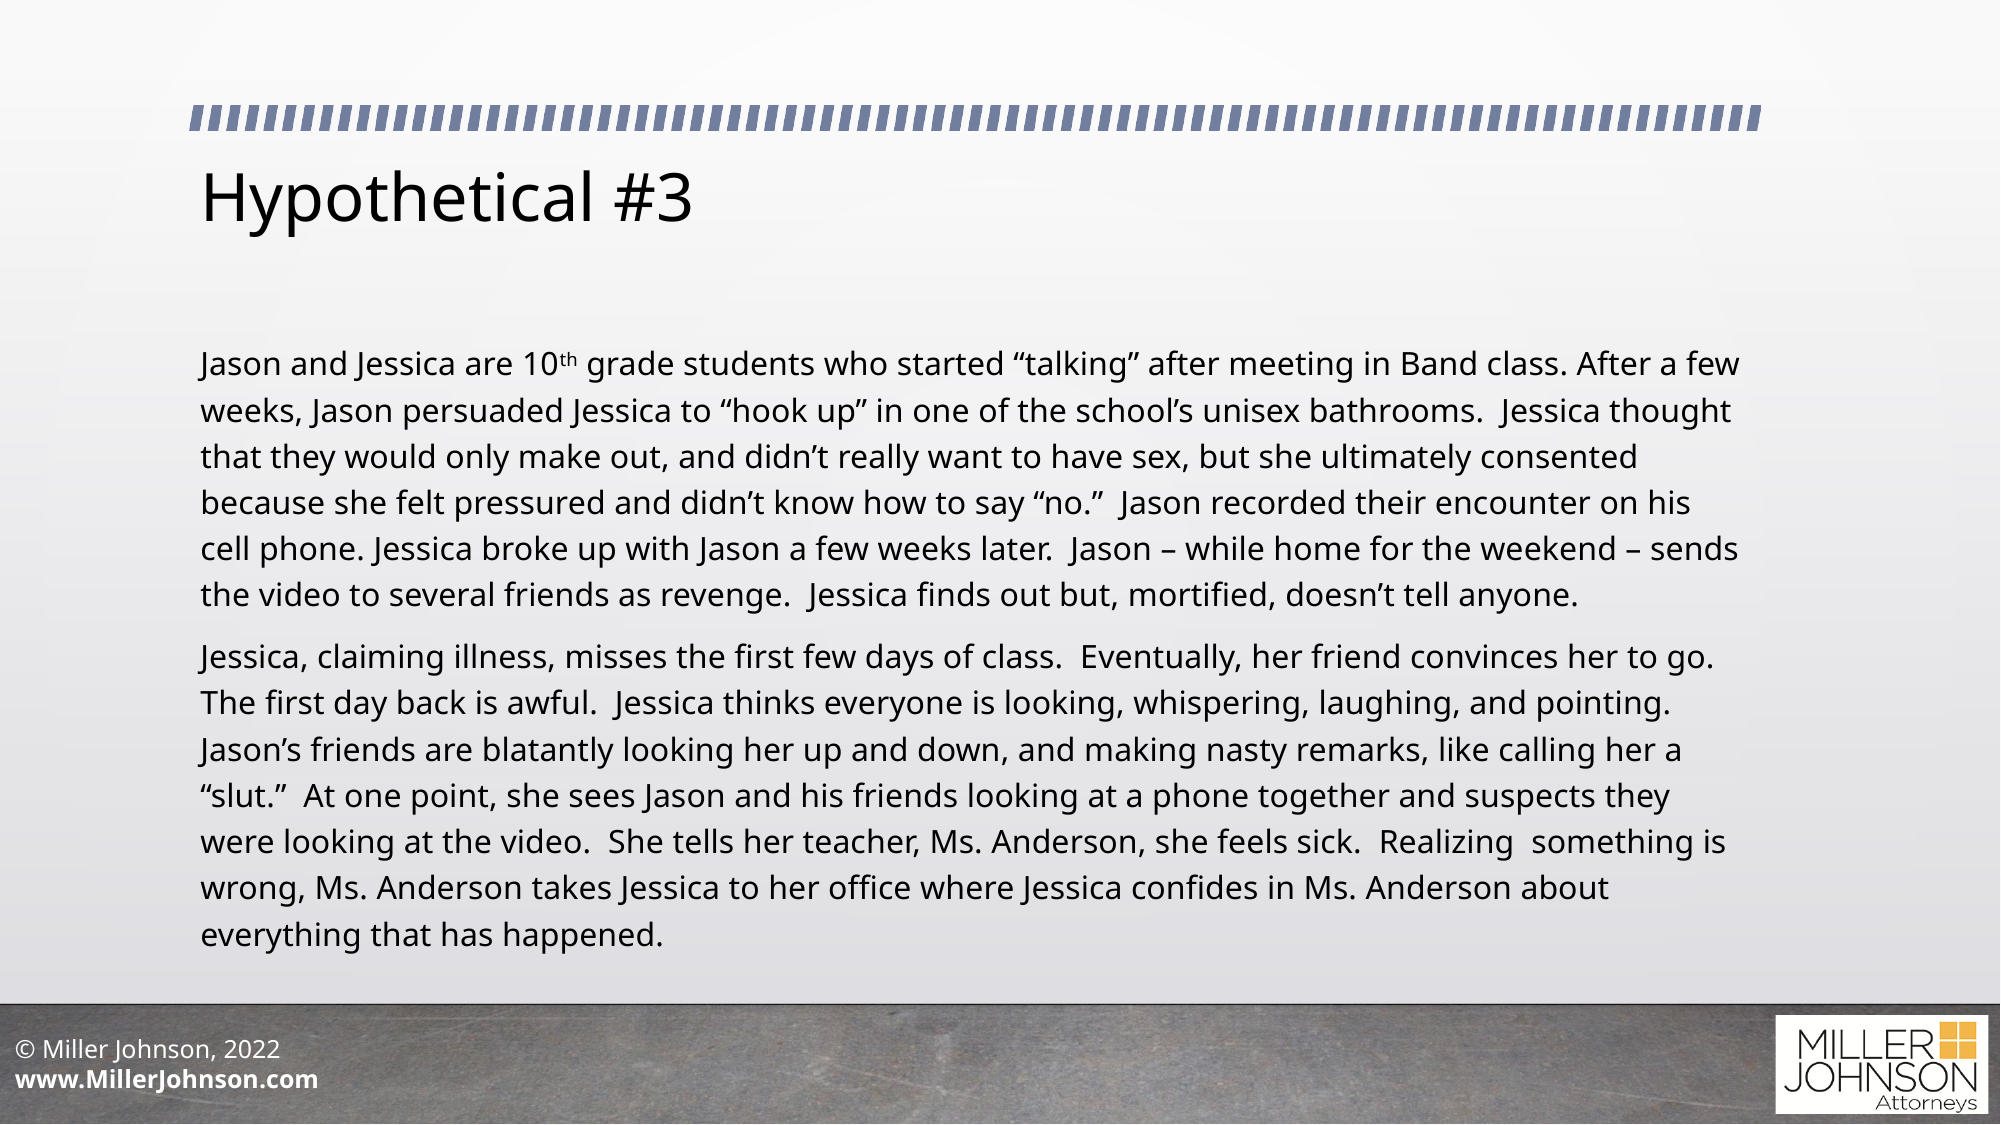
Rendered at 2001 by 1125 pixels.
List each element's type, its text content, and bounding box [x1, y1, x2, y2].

text_box © Miller Johnson, 2022 www.MillerJohnson.com [0, 1026, 423, 1101]
list Jason and Jessica are 10th grade students who started “talking” after meeting in Band class. After a few weeks, Jason persuaded Jessica to “hook up” in one of the school’s unisex bathrooms. Jessica thought that they would only make out, and didn’t really want to have sex, but she ultimately consented because she felt pressured and didn’t know how to say “no.” Jason recorded their encounter on his cell phone. Jessica broke up with Jason a few weeks later. Jason – while home for the weekend – sends the video to several friends as revenge. Jessica finds out but, mortified, doesn’t tell anyone. Jessica, claiming illness, misses the first few days of class. Eventually, her friend convinces her to go. The first day back is awful. Jessica thinks everyone is looking, whispering, laughing, and pointing. Jason’s friends are blatantly looking her up and down, and making nasty remarks, like calling her a “slut.” At one point, she sees Jason and his friends looking at a phone together and suspects they were looking at the video. She tells her teacher, Ms. Anderson, she feels sick. Realizing something is wrong, Ms. Anderson takes Jessica to her office where Jessica confides in Ms. Anderson about everything that has happened. [185, 328, 1761, 969]
picture [0, 1004, 2000, 1124]
title Hypothetical #3 [185, 156, 1761, 328]
